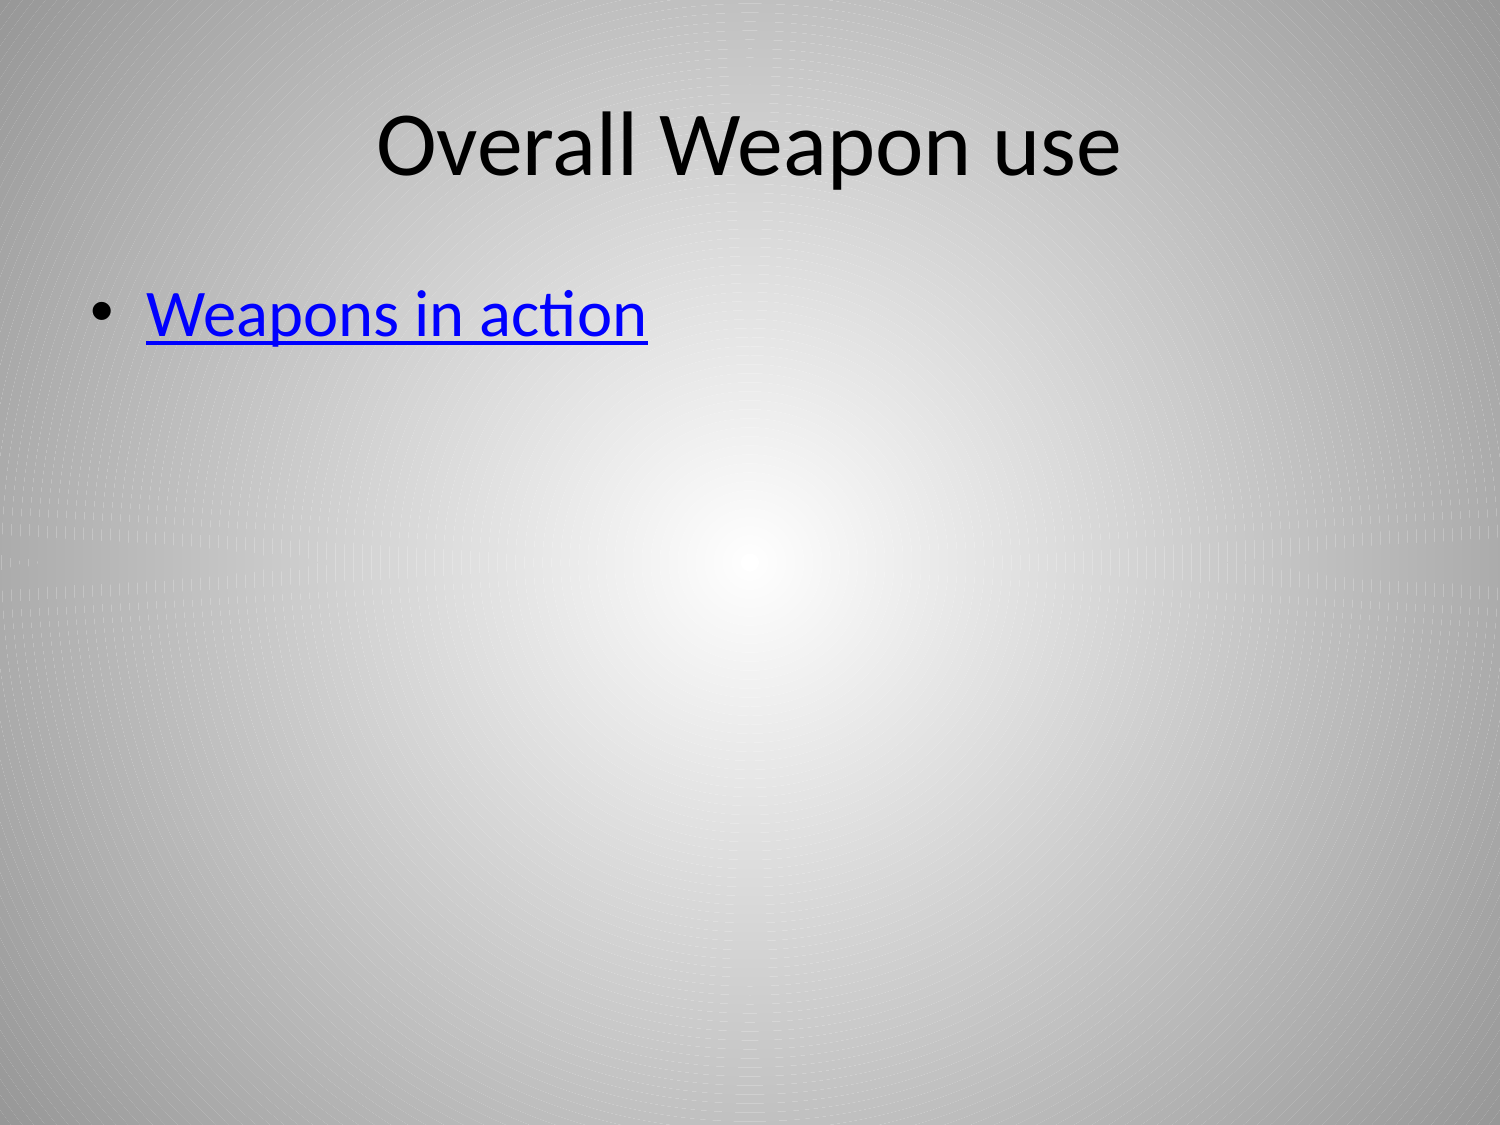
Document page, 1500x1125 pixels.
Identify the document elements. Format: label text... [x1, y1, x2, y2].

list Weapons in action [75, 262, 1425, 1005]
title Overall Weapon use [75, 45, 1425, 233]
